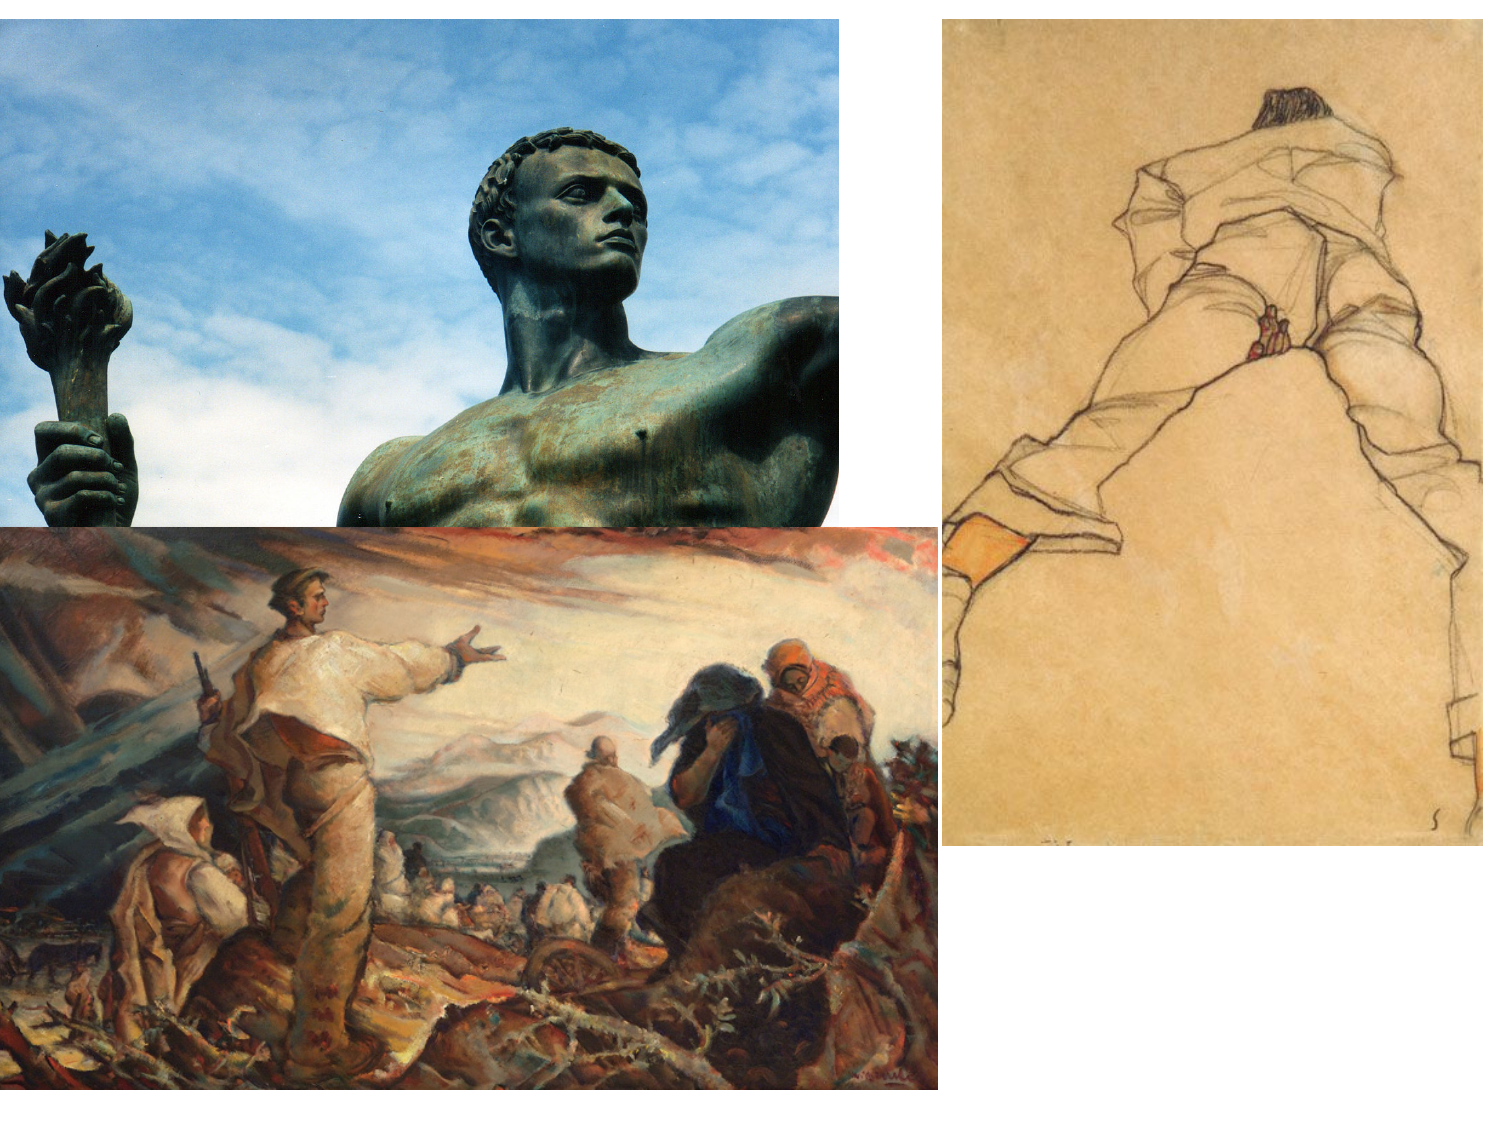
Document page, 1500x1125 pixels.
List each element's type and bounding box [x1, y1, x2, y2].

picture [0, 18, 938, 1091]
picture [942, 18, 1483, 847]
